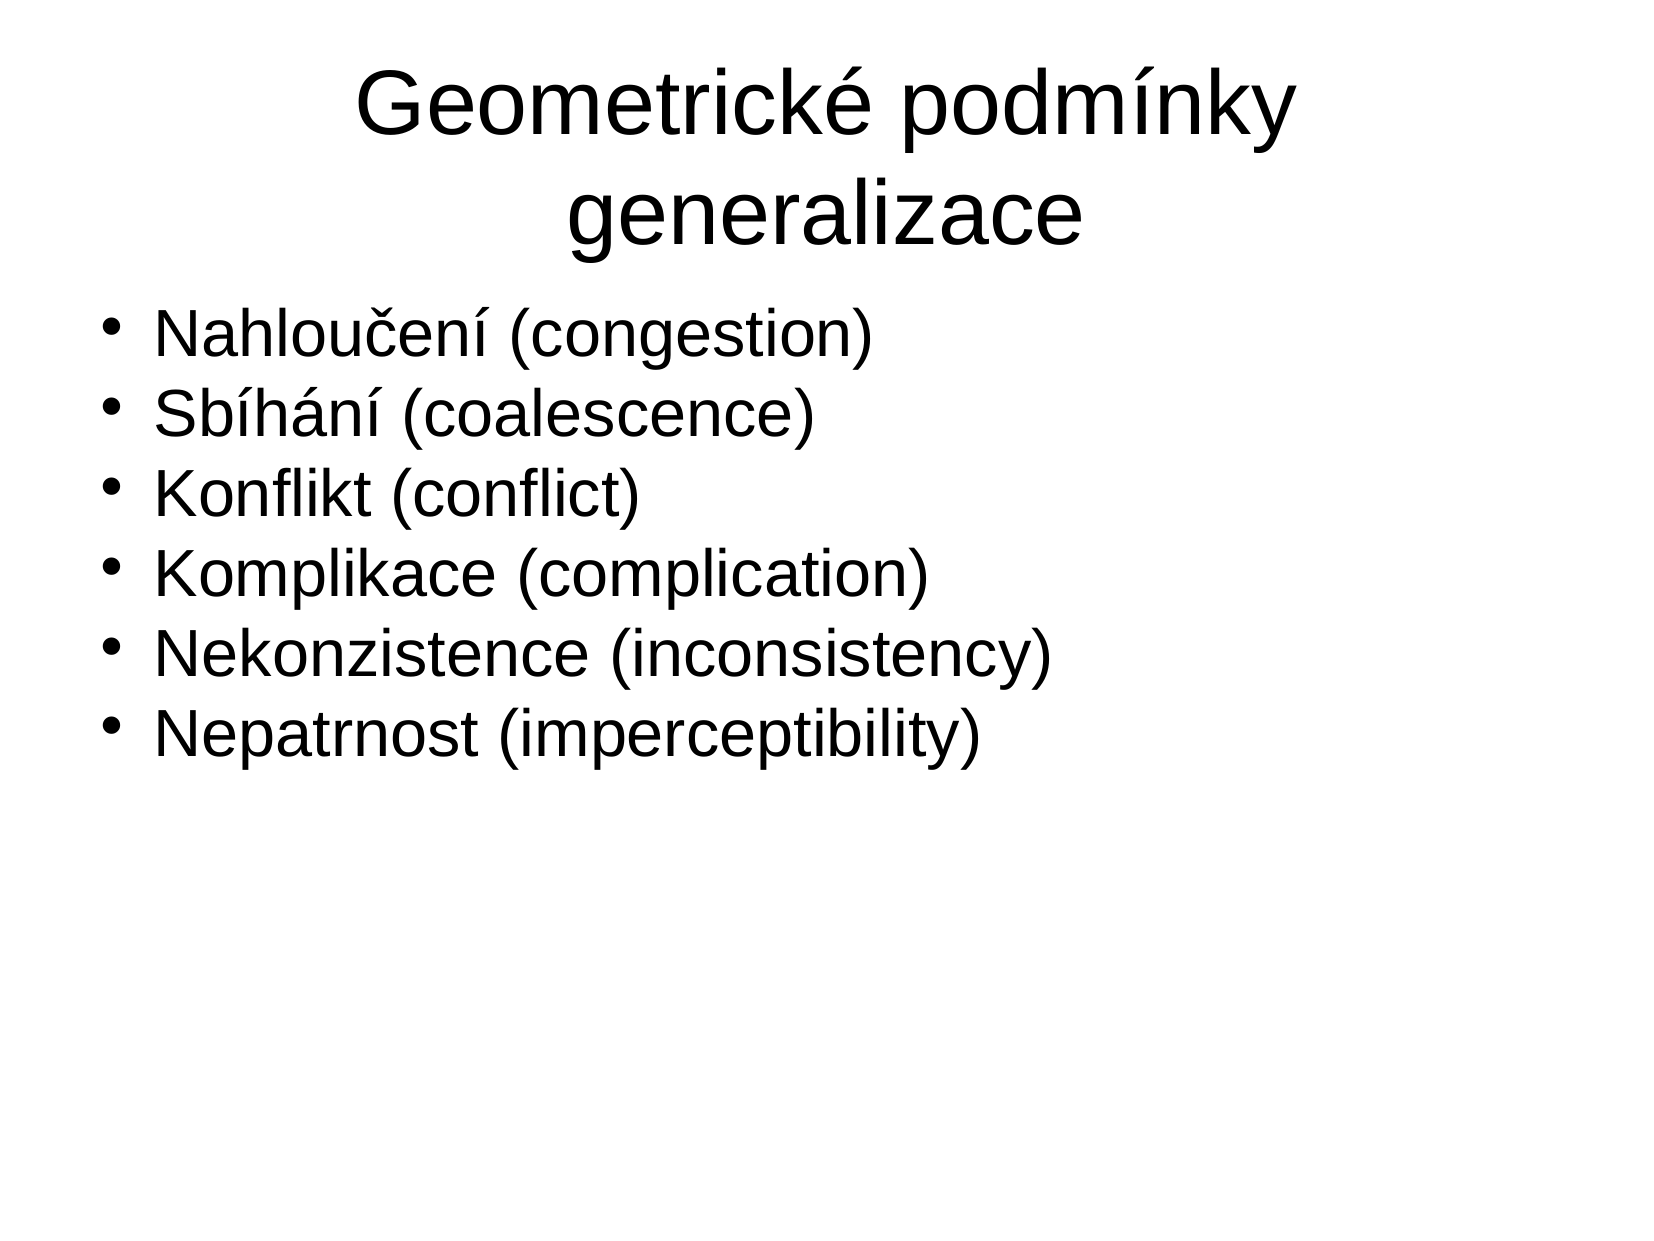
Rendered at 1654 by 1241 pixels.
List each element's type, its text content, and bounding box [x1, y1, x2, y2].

text_box Geometrické podmínky generalizace [82, 49, 1571, 257]
text_box Nahloučení (congestion) Sbíhání (coalescence) Konflikt (conflict) Komplikace (complication) Nekonzistence (inconsistency) Nepatrnost (imperceptibility) [82, 290, 1571, 1010]
